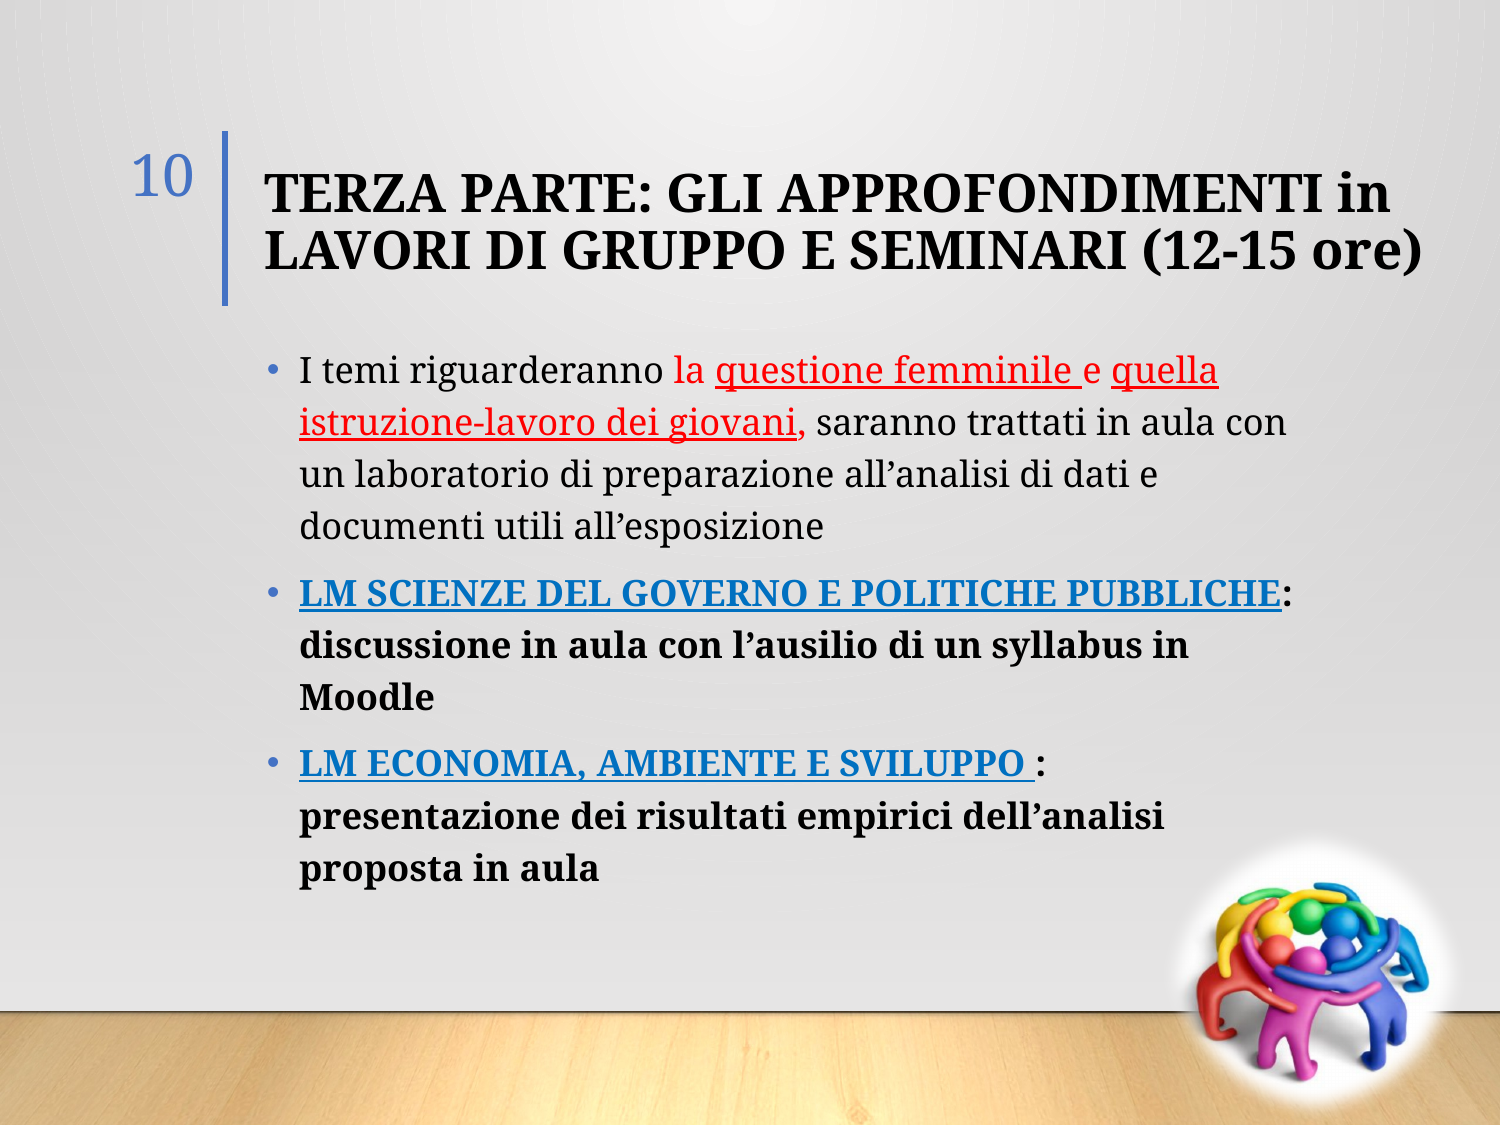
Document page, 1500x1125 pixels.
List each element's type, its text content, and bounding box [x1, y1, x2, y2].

picture [0, 822, 1500, 1125]
list I temi riguarderanno la questione femminile e quella istruzione-lavoro dei giovani, saranno trattati in aula con un laboratorio di preparazione all’analisi di dati e documenti utili all’esposizione LM SCIENZE DEL GOVERNO E POLITICHE PUBBLICHE: discussione in aula con l’ausilio di un syllabus in Moodle LM ECONOMIA, AMBIENTE E SVILUPPO : presentazione dei risultati empirici dell’analisi proposta in aula [251, 330, 1315, 897]
slide_number 10 [80, 131, 211, 214]
title TERZA PARTE: GLI APPROFONDIMENTI in LAVORI DI GRUPPO E SEMINARI (12-15 ore) [249, 101, 1445, 289]
